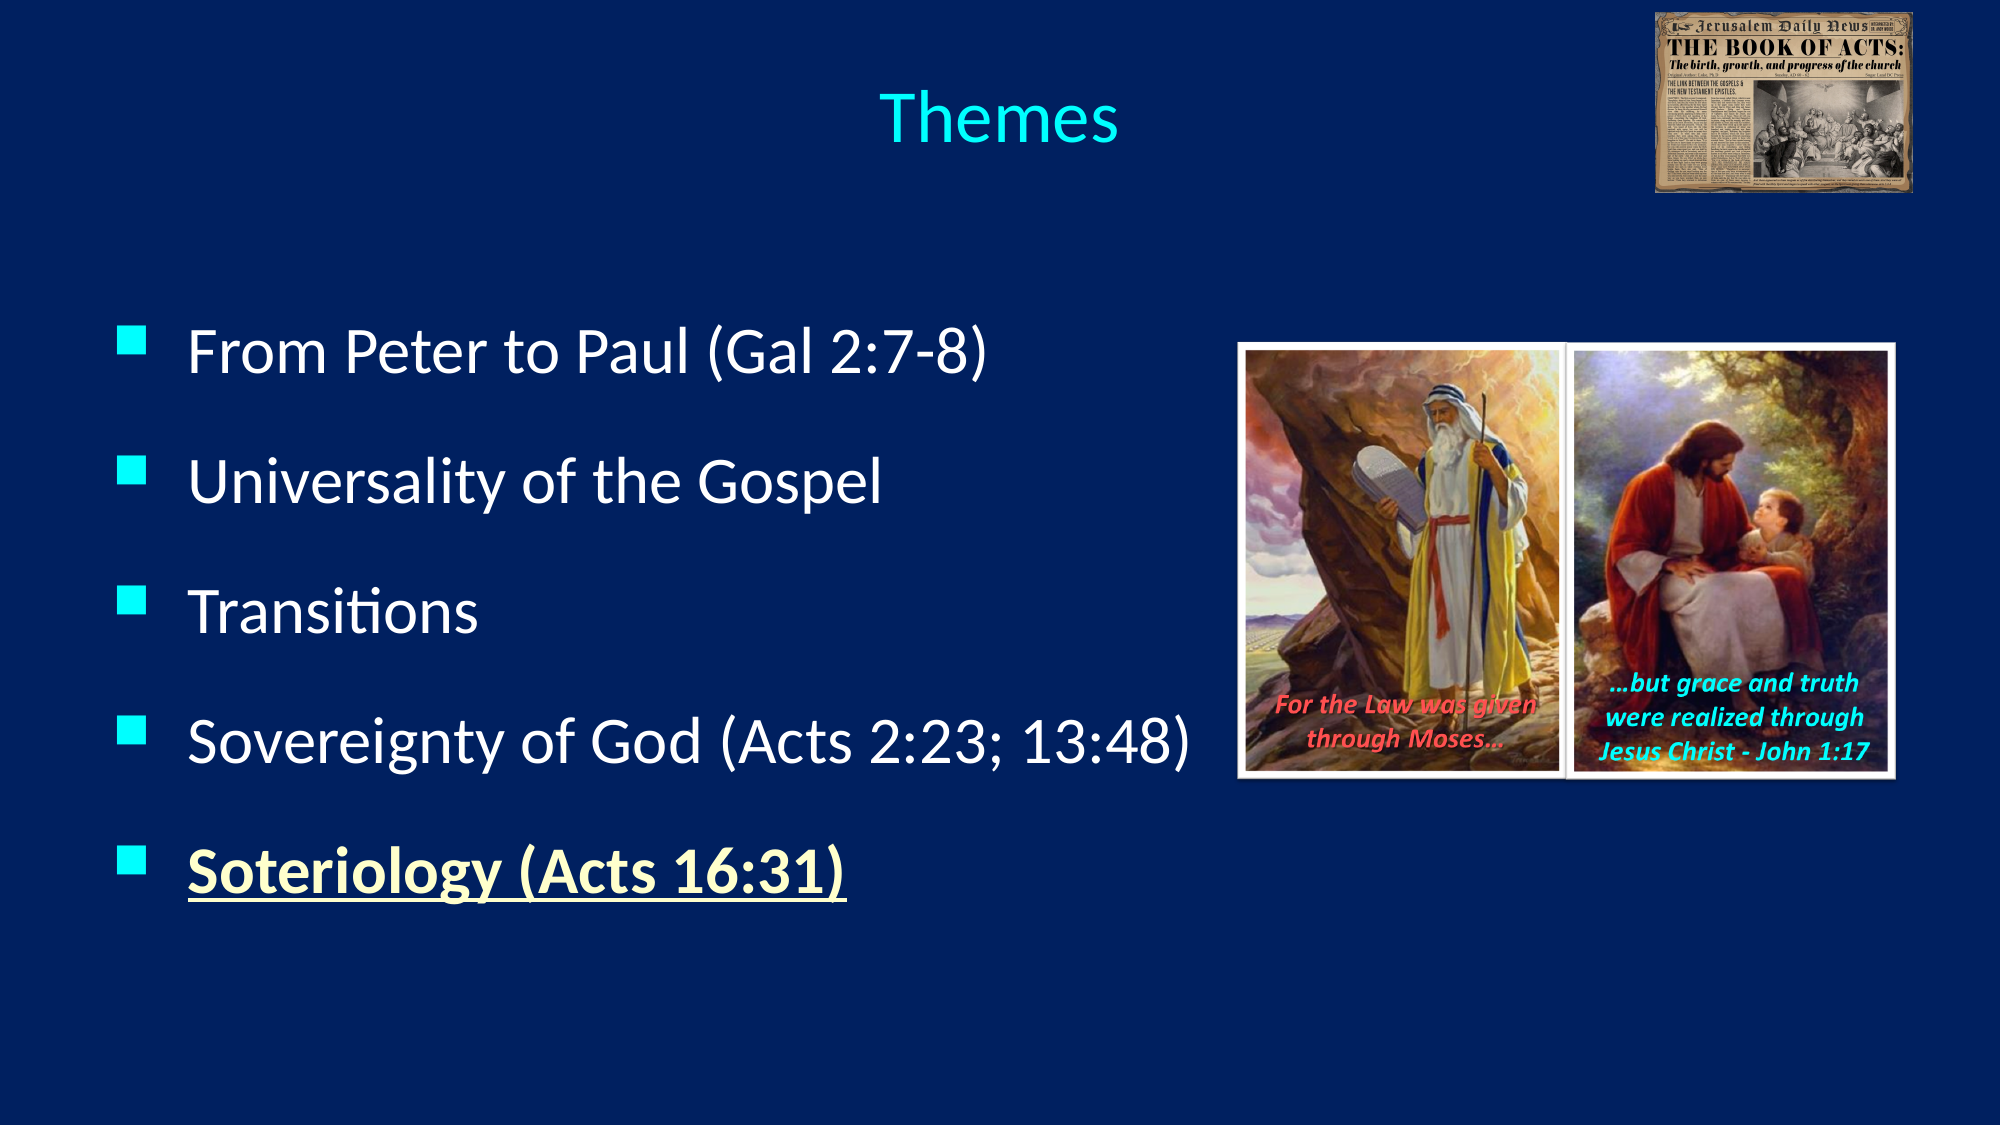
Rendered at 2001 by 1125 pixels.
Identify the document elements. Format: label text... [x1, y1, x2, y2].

list From Peter to Paul (Gal 2:7-8) Universality of the Gospel Transitions Sovereignty of God (Acts 2:23; 13:48) Soteriology (Acts 16:31) [97, 299, 1213, 1014]
picture [1655, 12, 1913, 193]
picture [1231, 337, 1902, 788]
title Themes [137, 37, 1655, 188]
